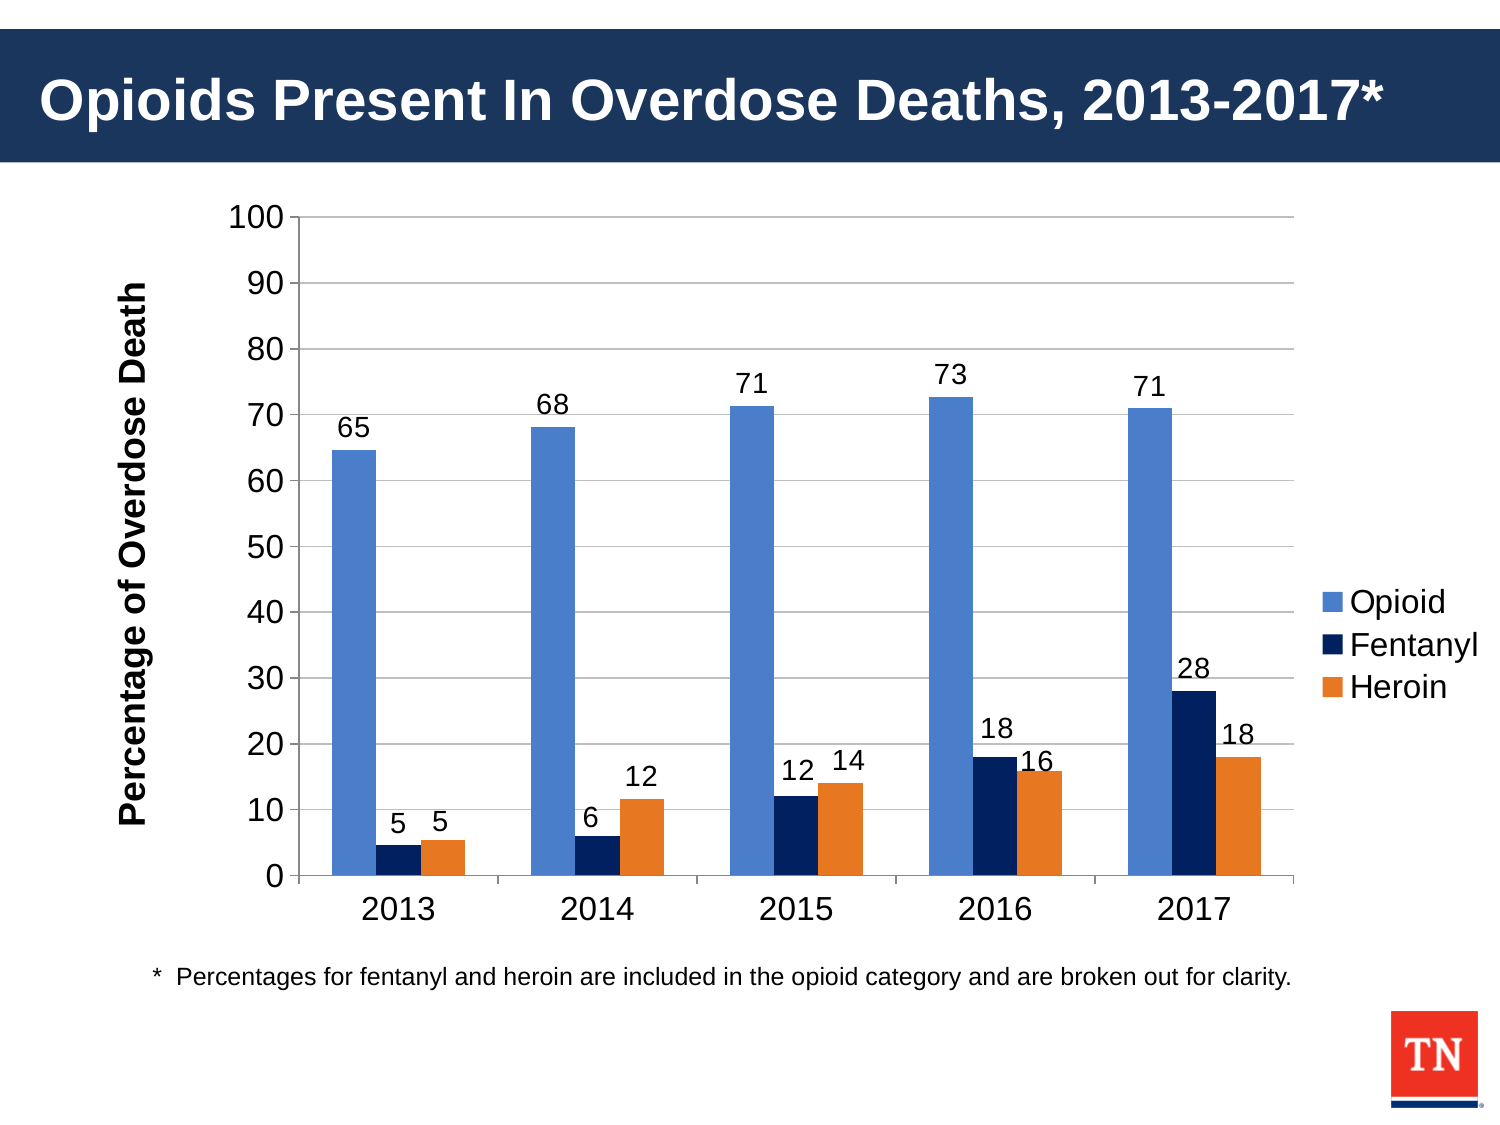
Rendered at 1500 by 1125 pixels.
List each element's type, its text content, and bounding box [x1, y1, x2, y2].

title Opioids Present In Overdose Deaths, 2013-2017* [24, 29, 1475, 165]
chart [52, 187, 1500, 1101]
